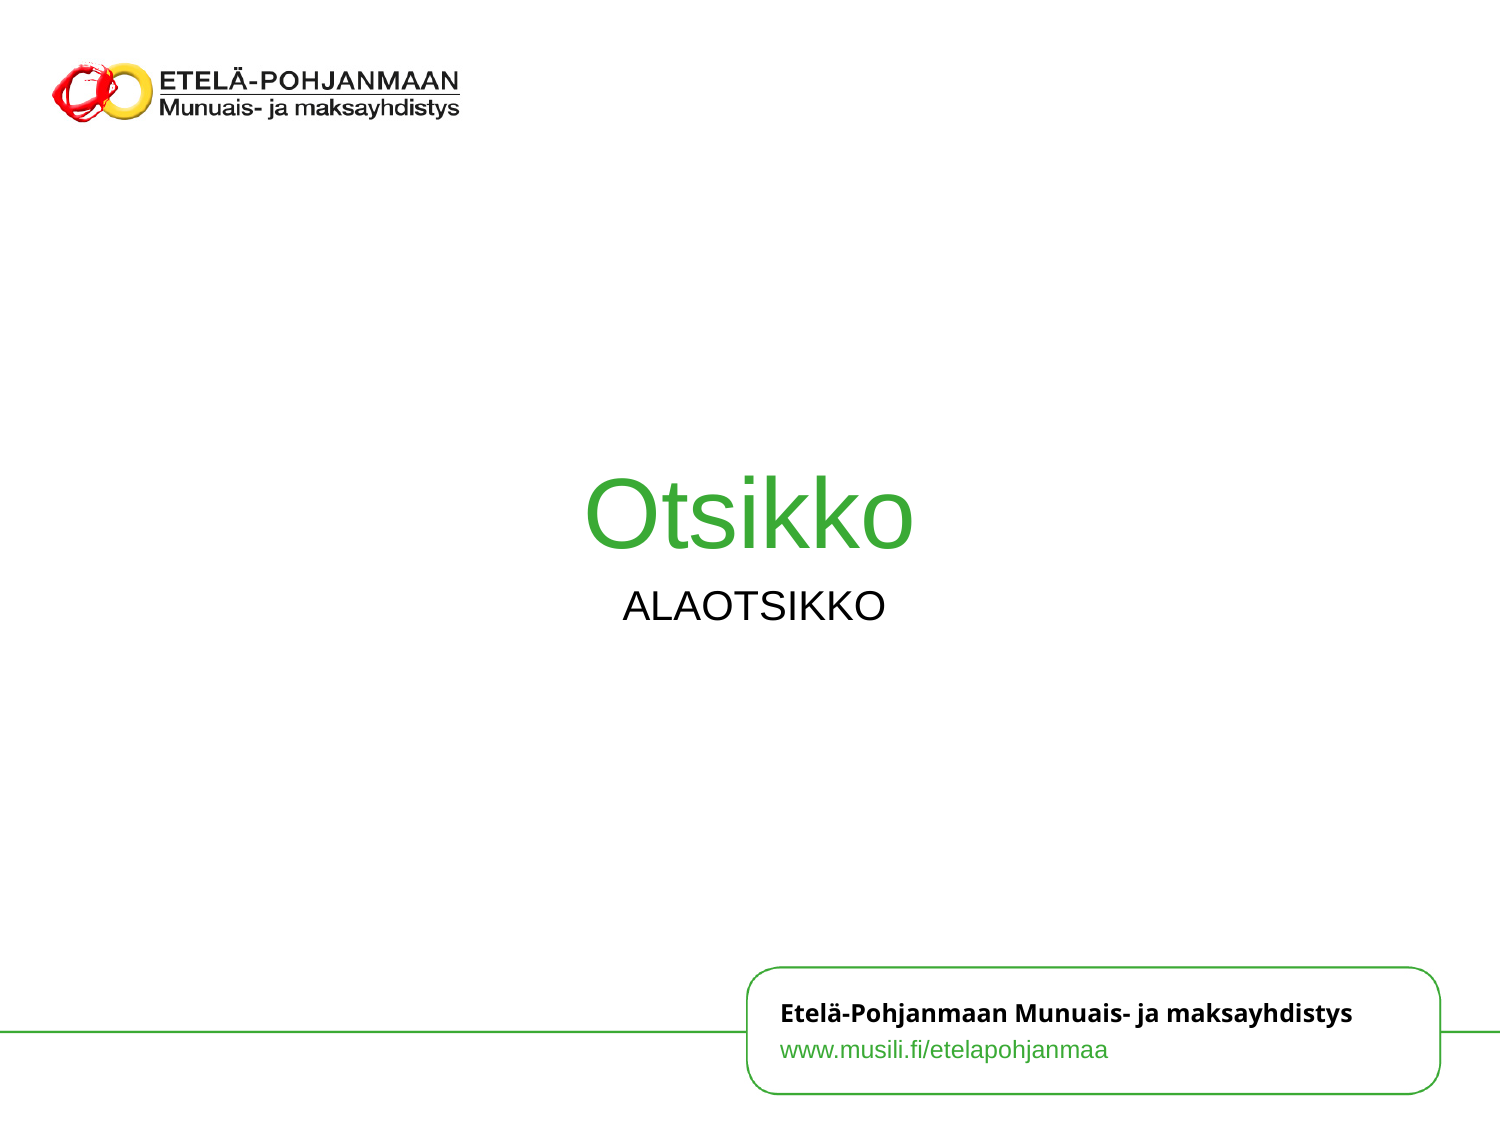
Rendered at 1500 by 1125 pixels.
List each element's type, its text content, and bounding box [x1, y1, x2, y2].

subtitle ALAOTSIKKO [128, 571, 1381, 655]
title Otsikko [42, 388, 1458, 630]
picture [36, 44, 475, 138]
text_box Etelä-Pohjanmaan Munuais- ja maksayhdistys www.musili.fi/etelapohjanmaa [780, 990, 1372, 1072]
picture [0, 956, 1500, 1105]
